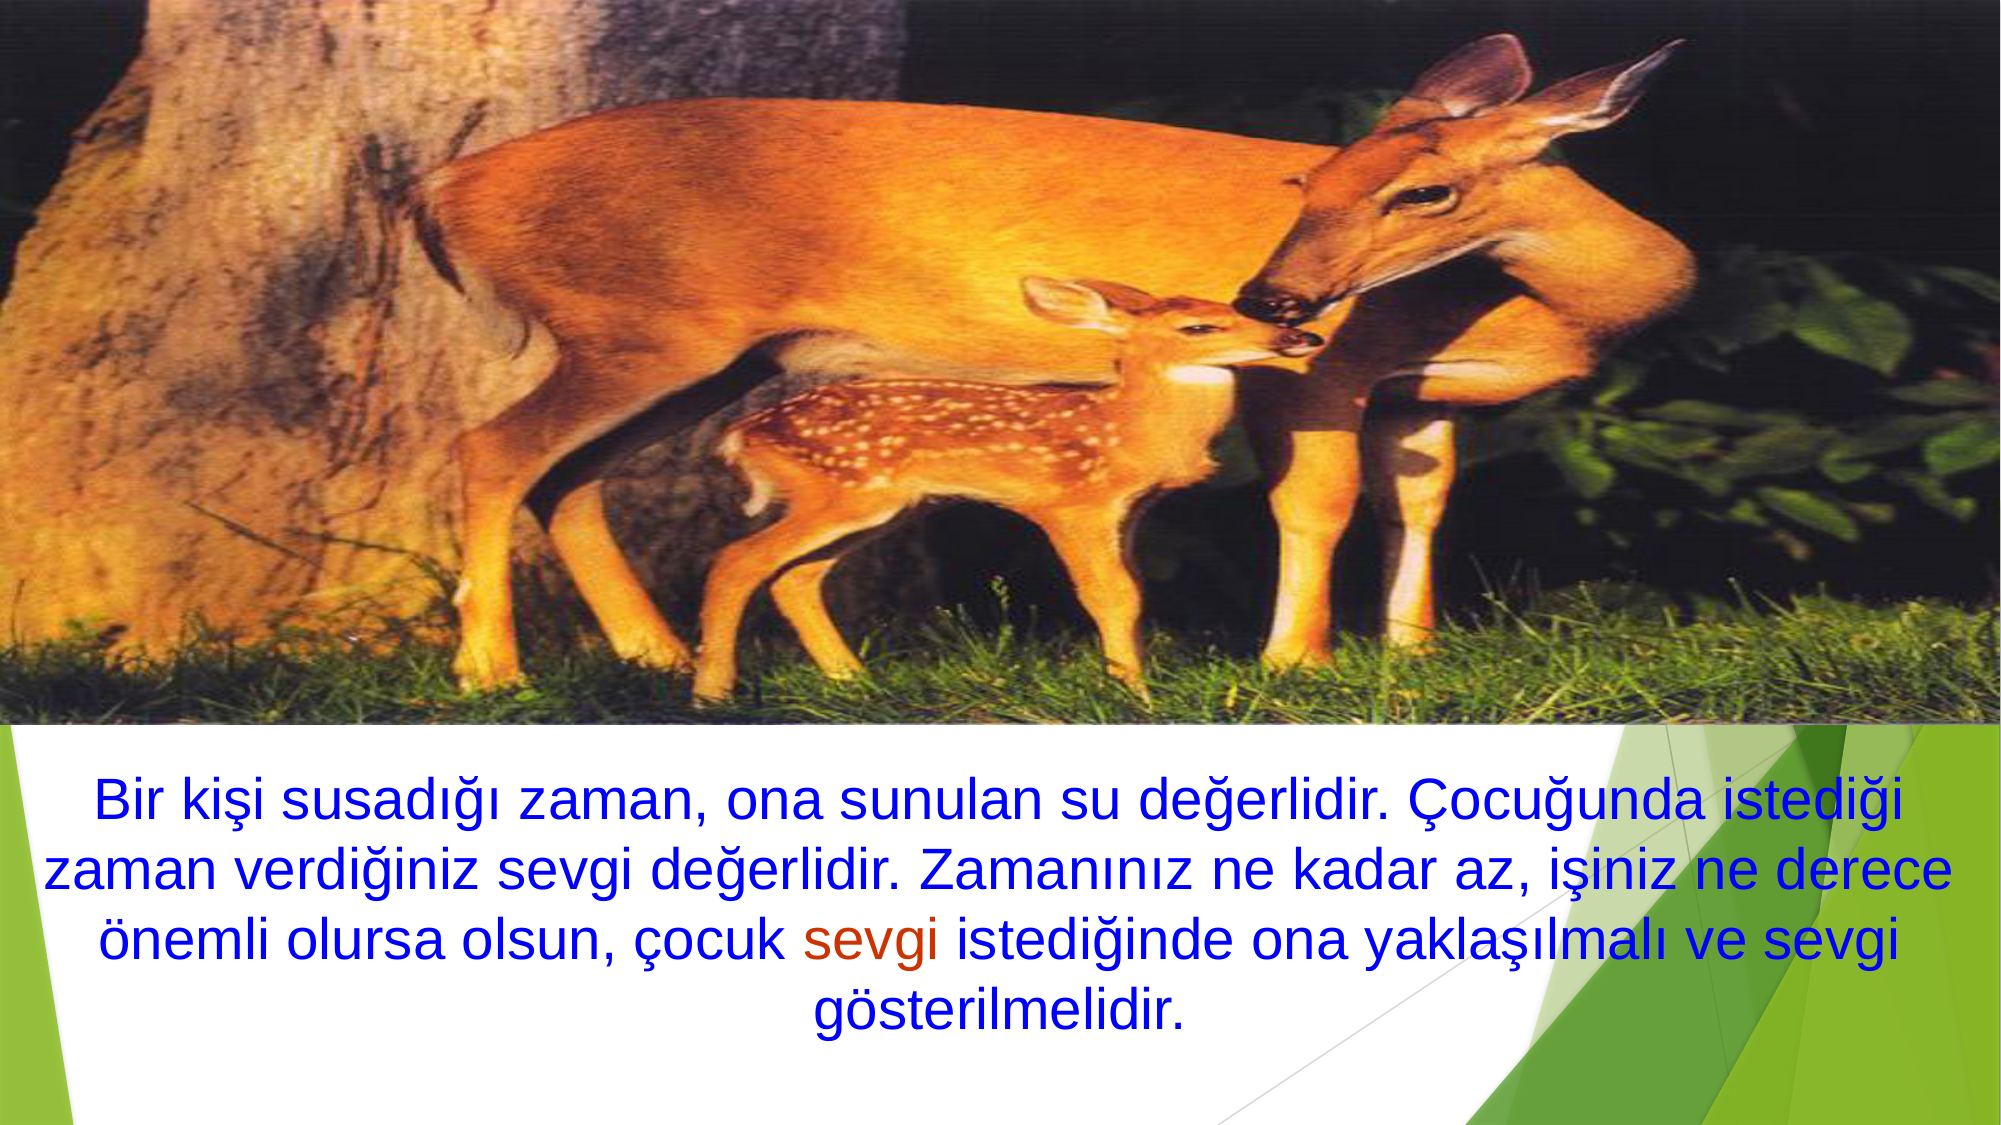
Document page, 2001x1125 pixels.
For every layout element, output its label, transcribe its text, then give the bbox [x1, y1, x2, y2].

picture [0, 0, 2000, 726]
text_box Bir kişi susadığı zaman, ona sunulan su değerlidir. Çocuğunda istediği zaman verdiğiniz sevgi değerlidir. Zamanınız ne kadar az, işiniz ne derece önemli olursa olsun, çocuk sevgi istediğinde ona yaklaşılmalı ve sevgi gösterilmelidir. [0, 737, 2000, 1125]
